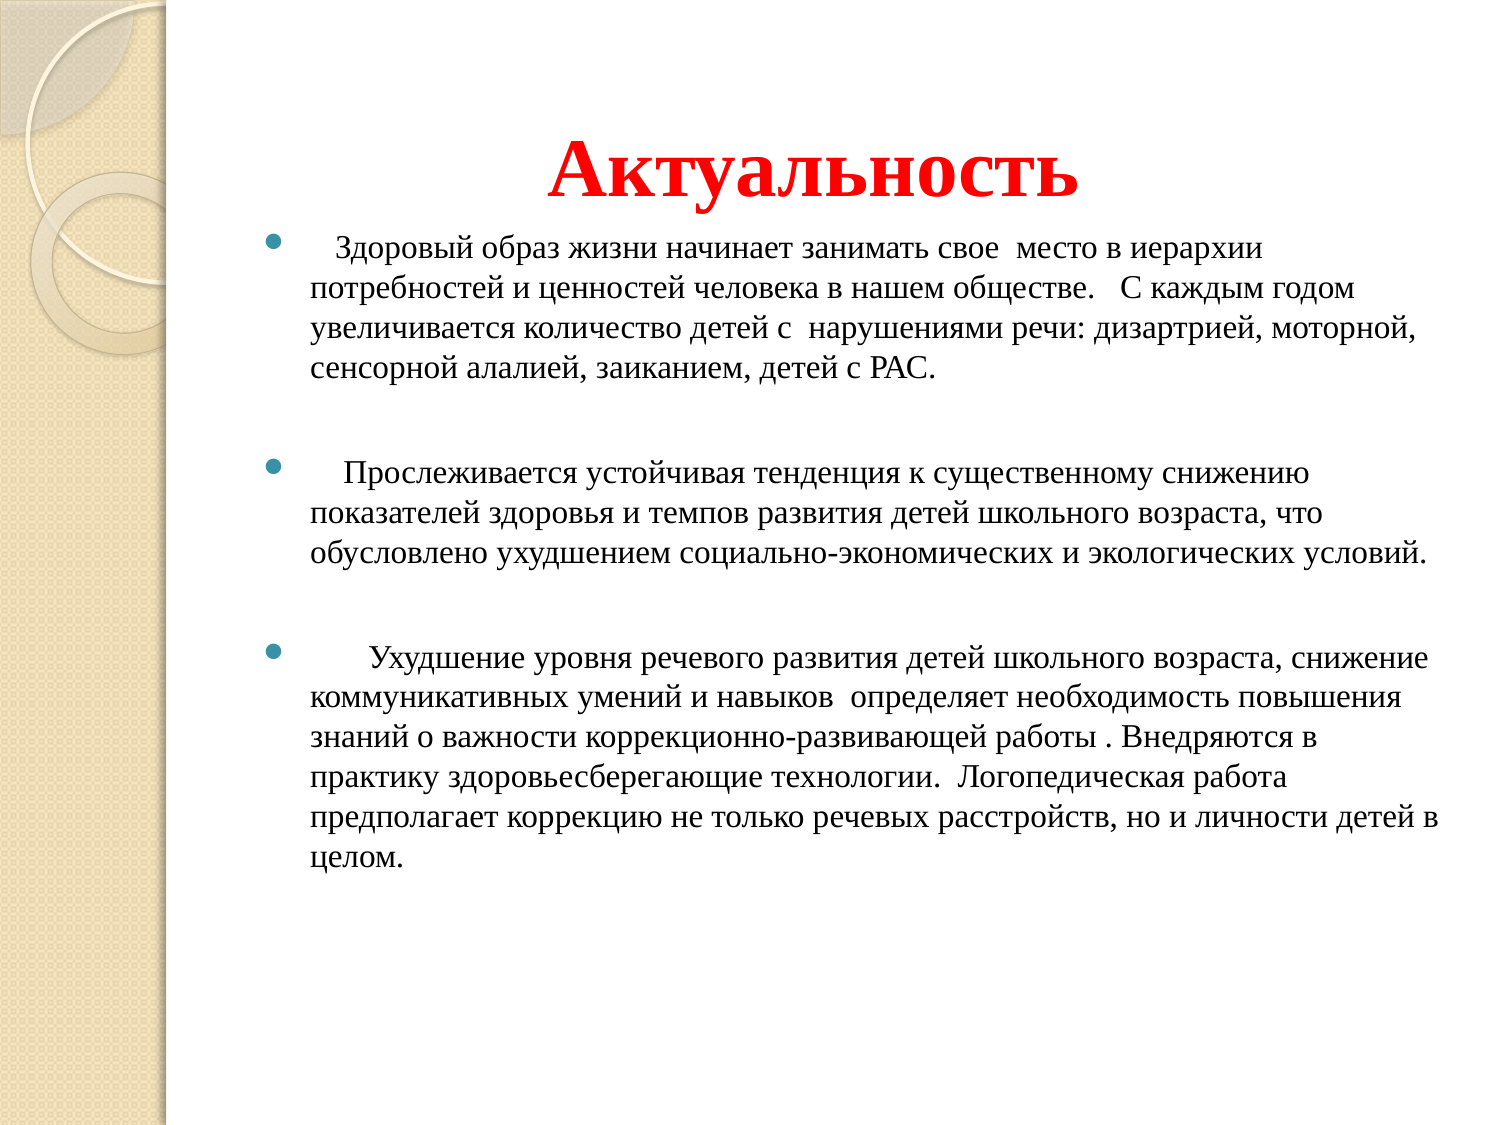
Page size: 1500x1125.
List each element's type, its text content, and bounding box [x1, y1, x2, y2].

list Актуальность Здоровый образ жизни начинает занимать свое место в иерархии потребностей и ценностей человека в нашем обществе. С каждым годом увеличивается количество детей с нарушениями речи: дизартрией, моторной, сенсорной алалией, заиканием, детей с РАС. Прослеживается устойчивая тенденция к существенному снижению показателей здоровья и темпов развития детей школьного возраста, что обусловлено ухудшением социально-экономических и экологических условий. Ухудшение уровня речевого развития детей школьного возраста, снижение коммуникативных умений и навыков определяет необходимость повышения знаний о важности коррекционно-развивающей работы . Внедряются в практику здоровьесберегающие технологии. Логопедическая работа предполагает коррекцию не только речевых расстройств, но и личности детей в целом. [235, 105, 1466, 1025]
